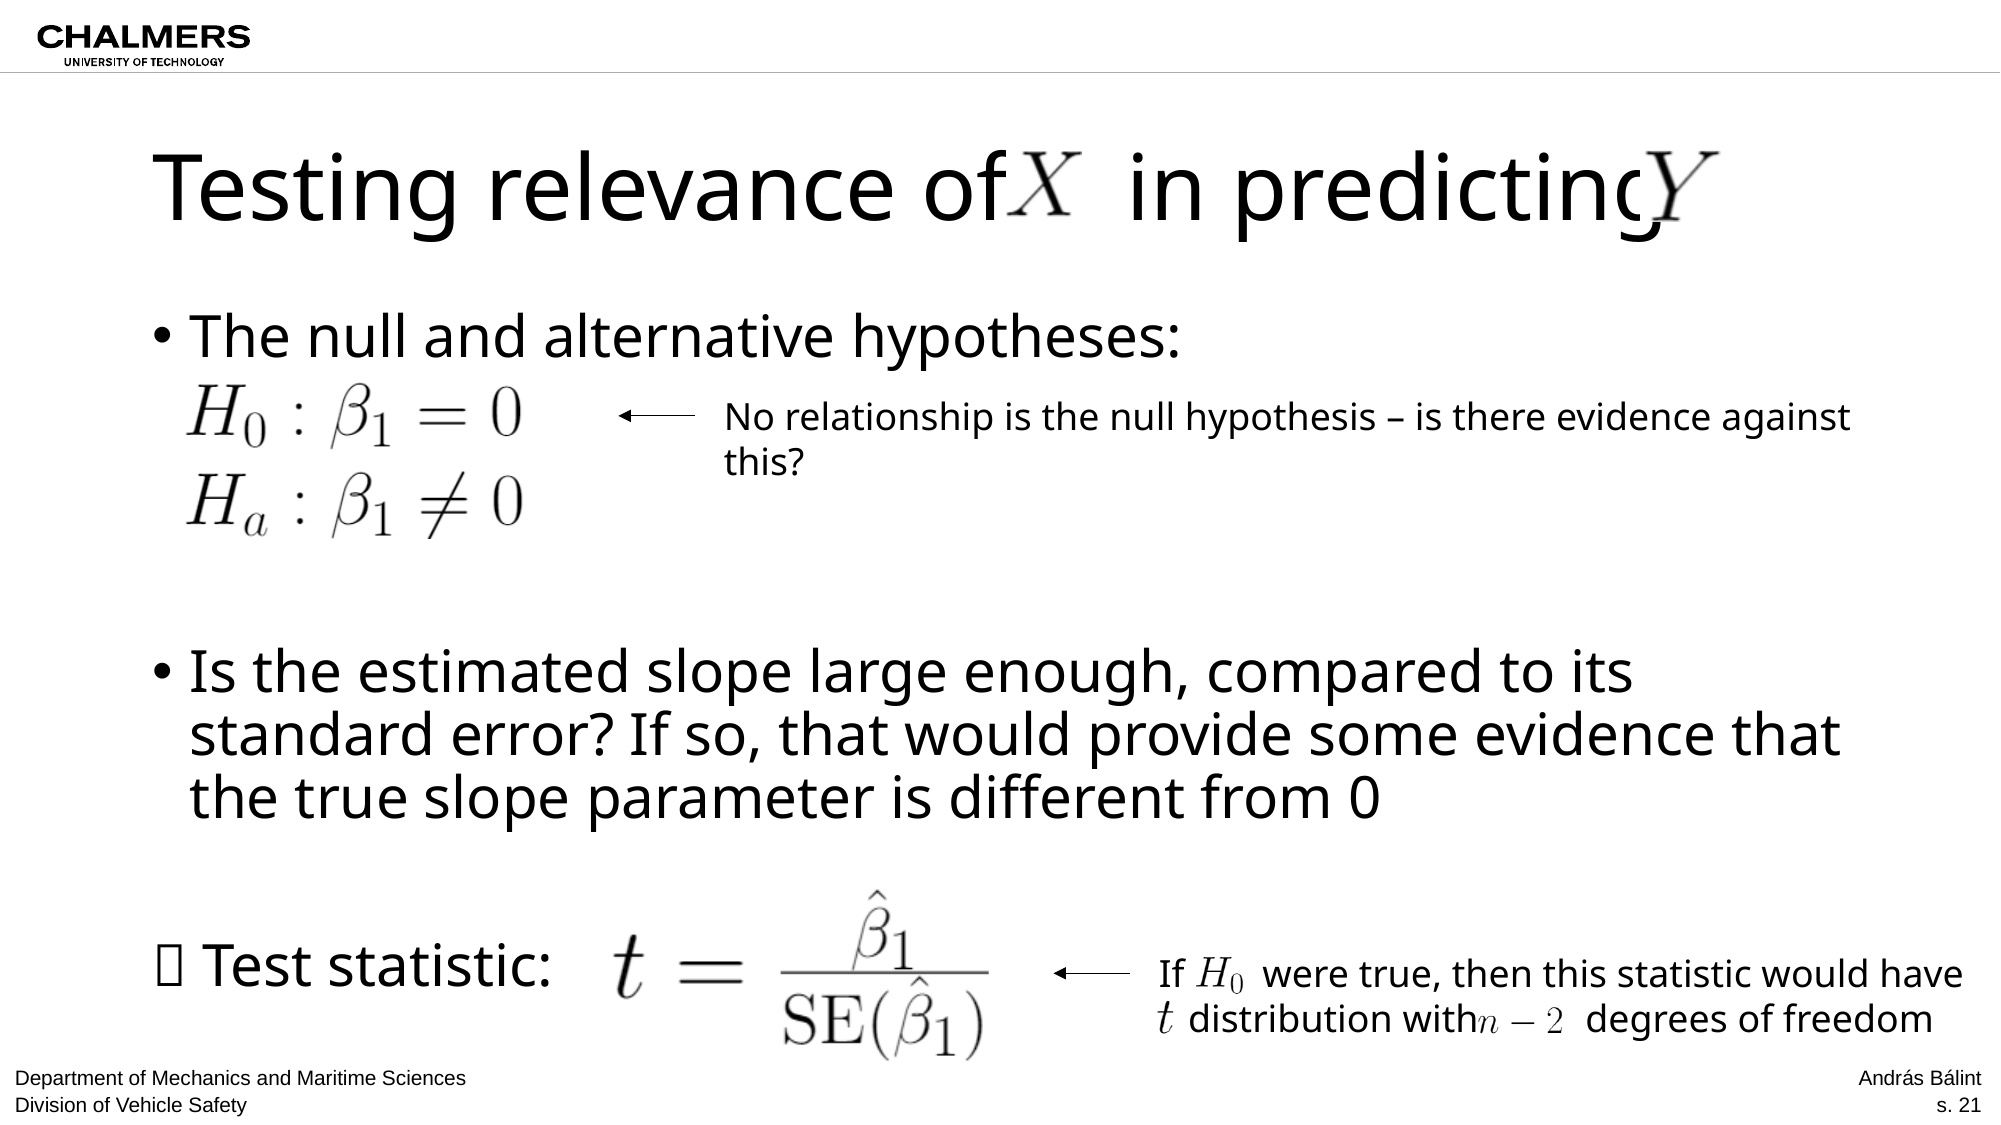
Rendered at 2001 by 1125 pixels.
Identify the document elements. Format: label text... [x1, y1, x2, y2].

picture [1476, 1005, 1564, 1036]
picture [601, 888, 1000, 1070]
title Testing relevance of in predicting [137, 82, 1863, 299]
picture [1152, 997, 1178, 1036]
picture [1640, 142, 1721, 222]
text_box No relationship is the null hypothesis – is there evidence against this? [709, 385, 1943, 491]
list The null and alternative hypotheses: Is the estimated slope large enough, compared to its standard error? If so, that would provide some evidence that the true slope parameter is different from 0  Test statistic: [137, 299, 1863, 1014]
picture [1196, 952, 1244, 996]
picture [1006, 146, 1082, 221]
picture [182, 379, 527, 540]
text_box If were true, then this statistic would have distribution with degrees of freedom [1144, 942, 2000, 1048]
